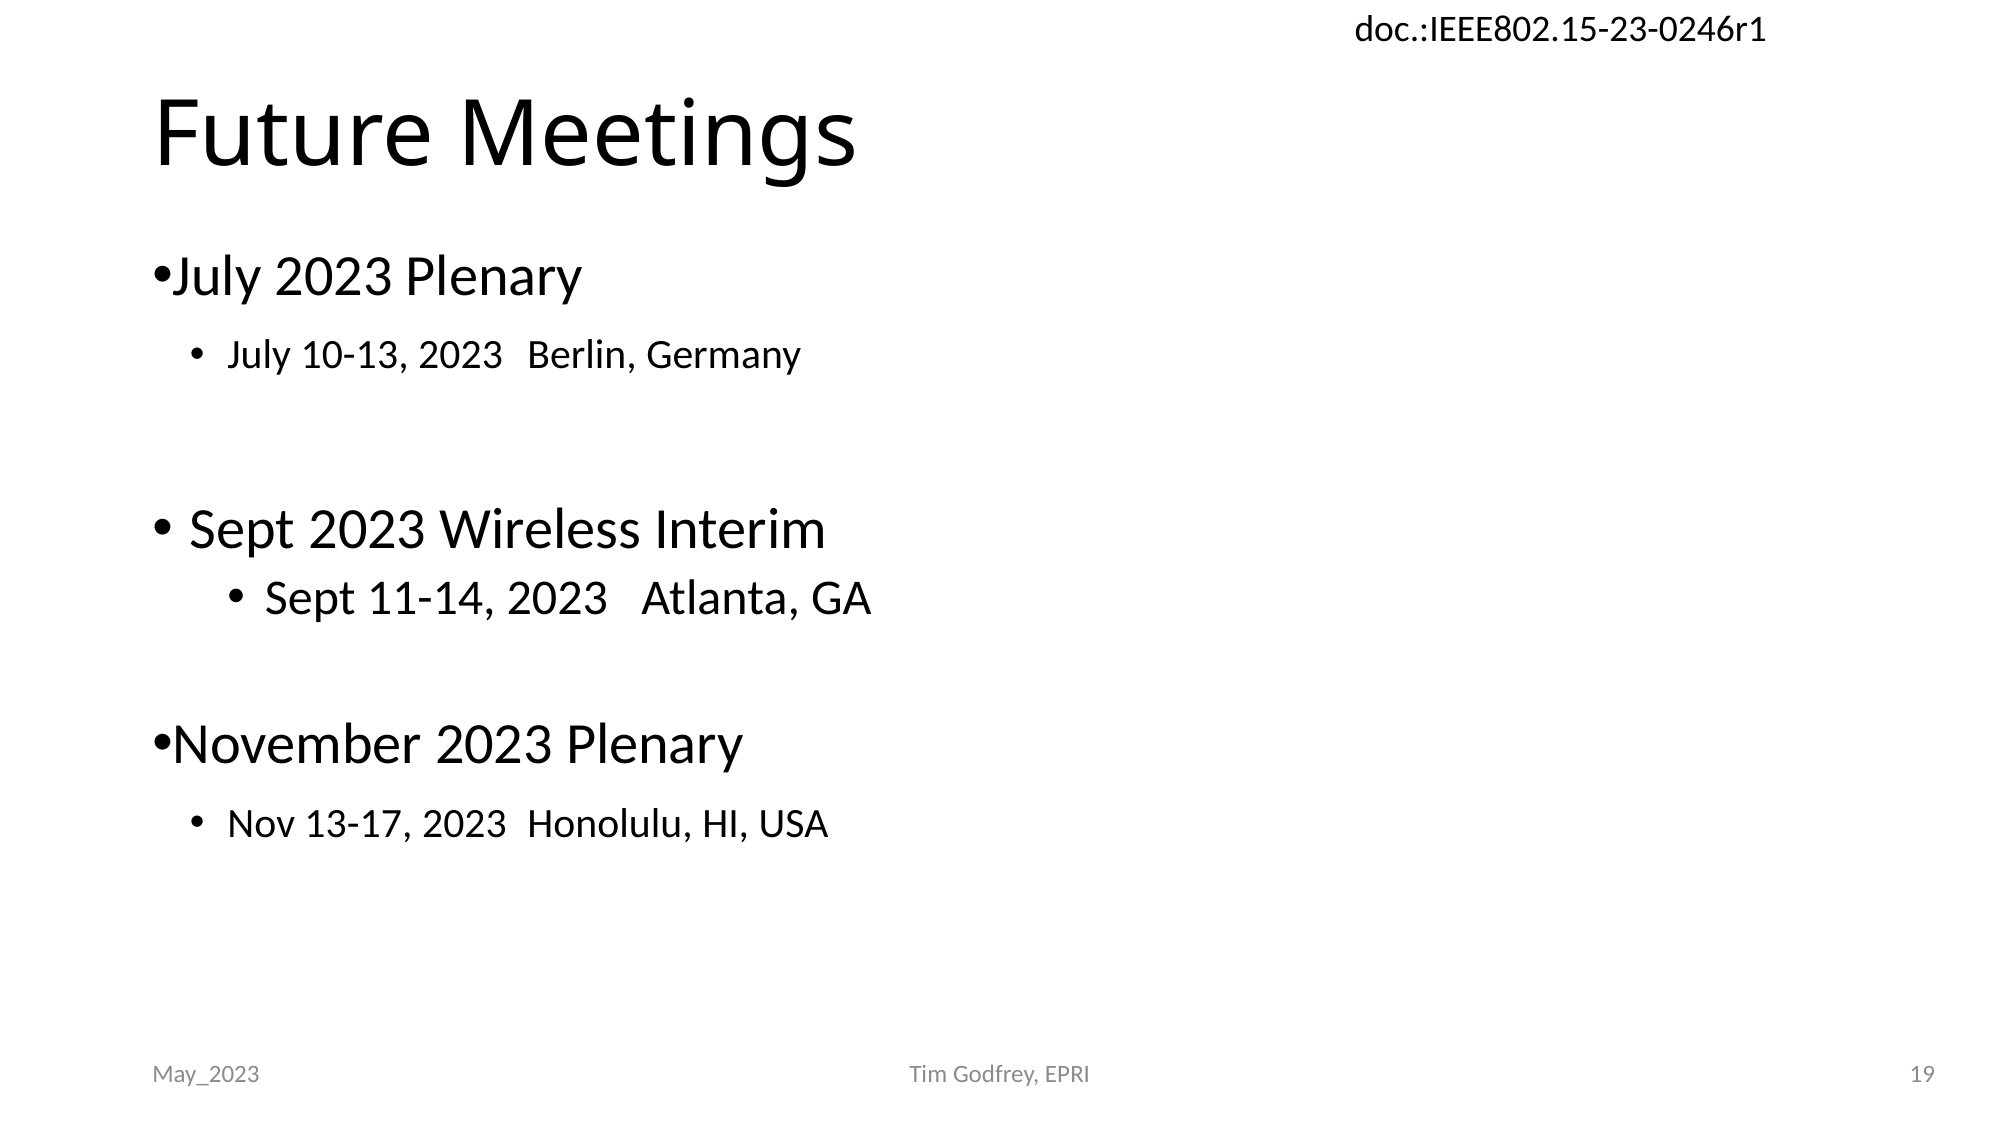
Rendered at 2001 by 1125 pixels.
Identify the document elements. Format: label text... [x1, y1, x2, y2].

slide_number May_2023 [137, 1042, 588, 1103]
title Future Meetings [137, 59, 1863, 213]
slide_number 19 [1462, 1042, 1950, 1103]
list July 2023 Plenary July 10-13, 2023 Berlin, Germany Sept 2023 Wireless Interim Sept 11-14, 2023 Atlanta, GA November 2023 Plenary Nov 13-17, 2023 Honolulu, HI, USA [137, 237, 1863, 1014]
footer Tim Godfrey, EPRI [662, 1042, 1338, 1103]
